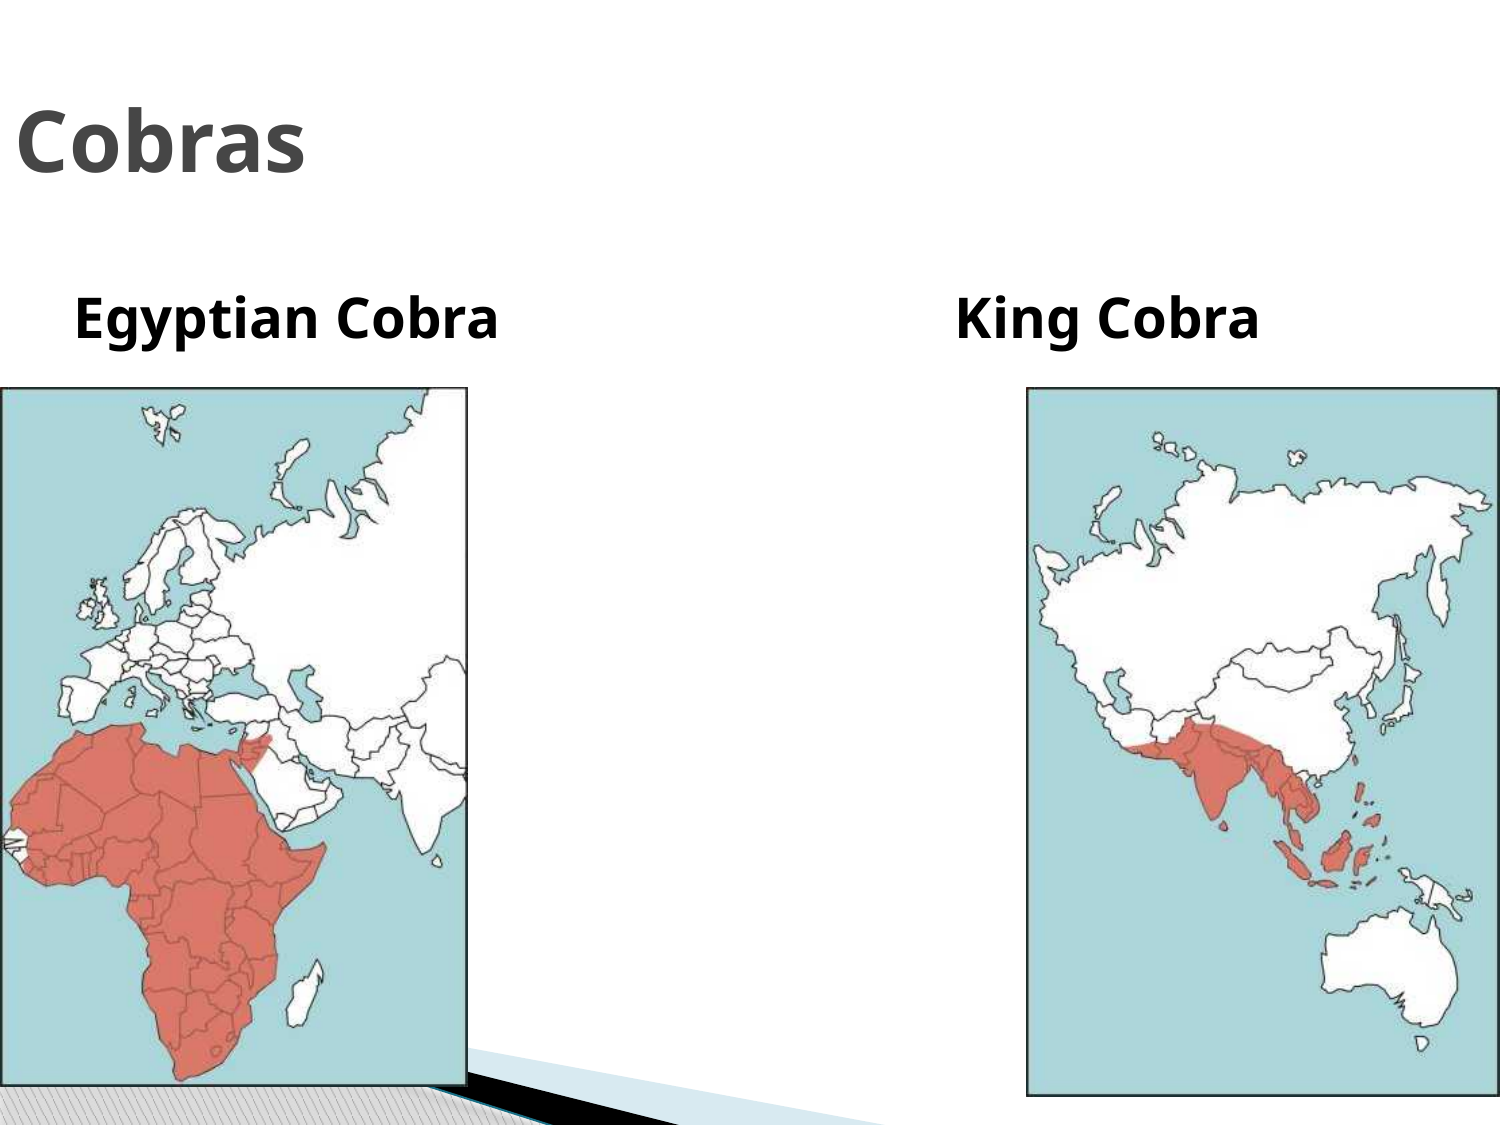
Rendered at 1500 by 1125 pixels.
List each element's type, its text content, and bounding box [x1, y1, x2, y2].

list Egyptian Cobra [0, 251, 663, 357]
title Cobras [0, 45, 1350, 233]
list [1026, 387, 1500, 1097]
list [0, 387, 468, 1088]
list King Cobra [836, 251, 1500, 357]
